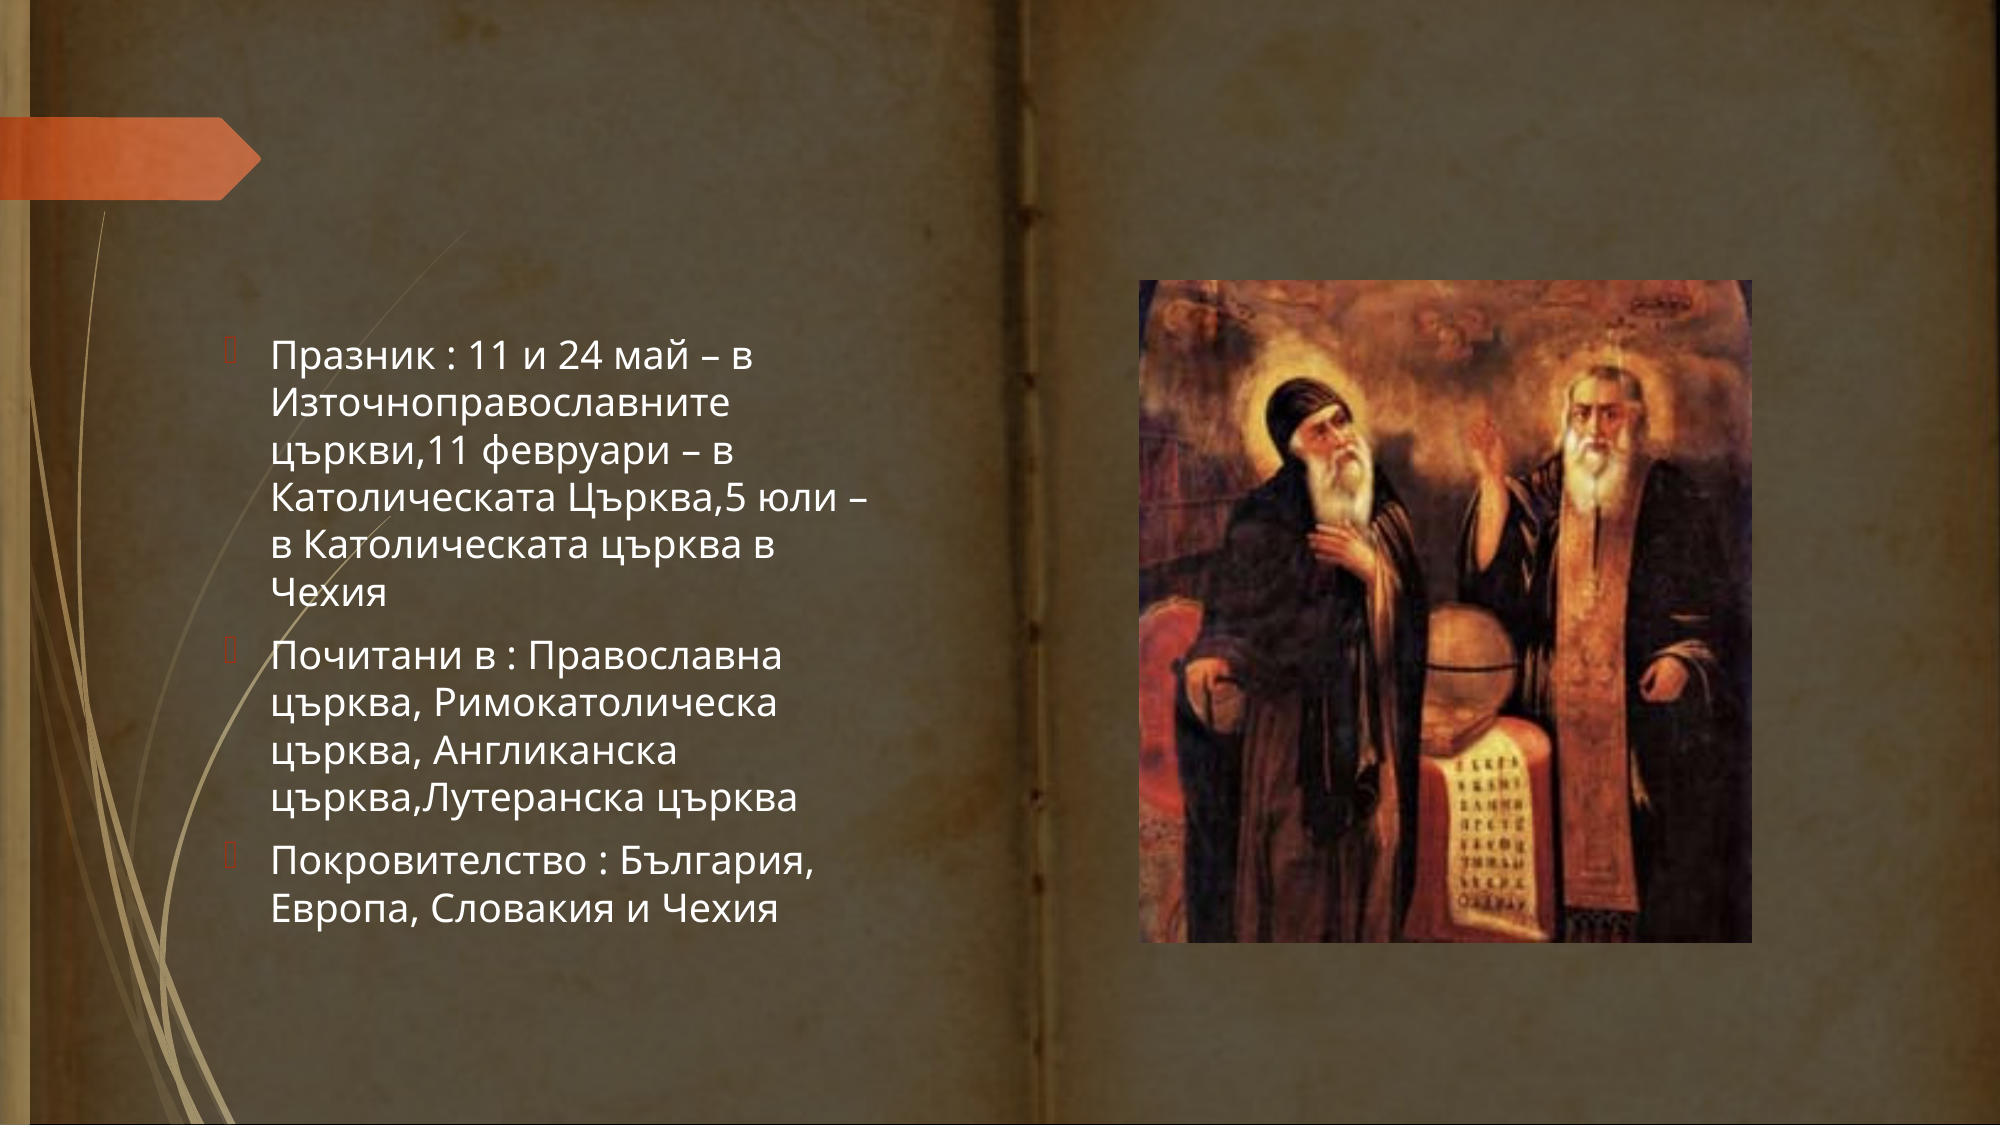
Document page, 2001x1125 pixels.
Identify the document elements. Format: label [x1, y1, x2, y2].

list [1139, 280, 1752, 943]
picture [0, 0, 2000, 1125]
